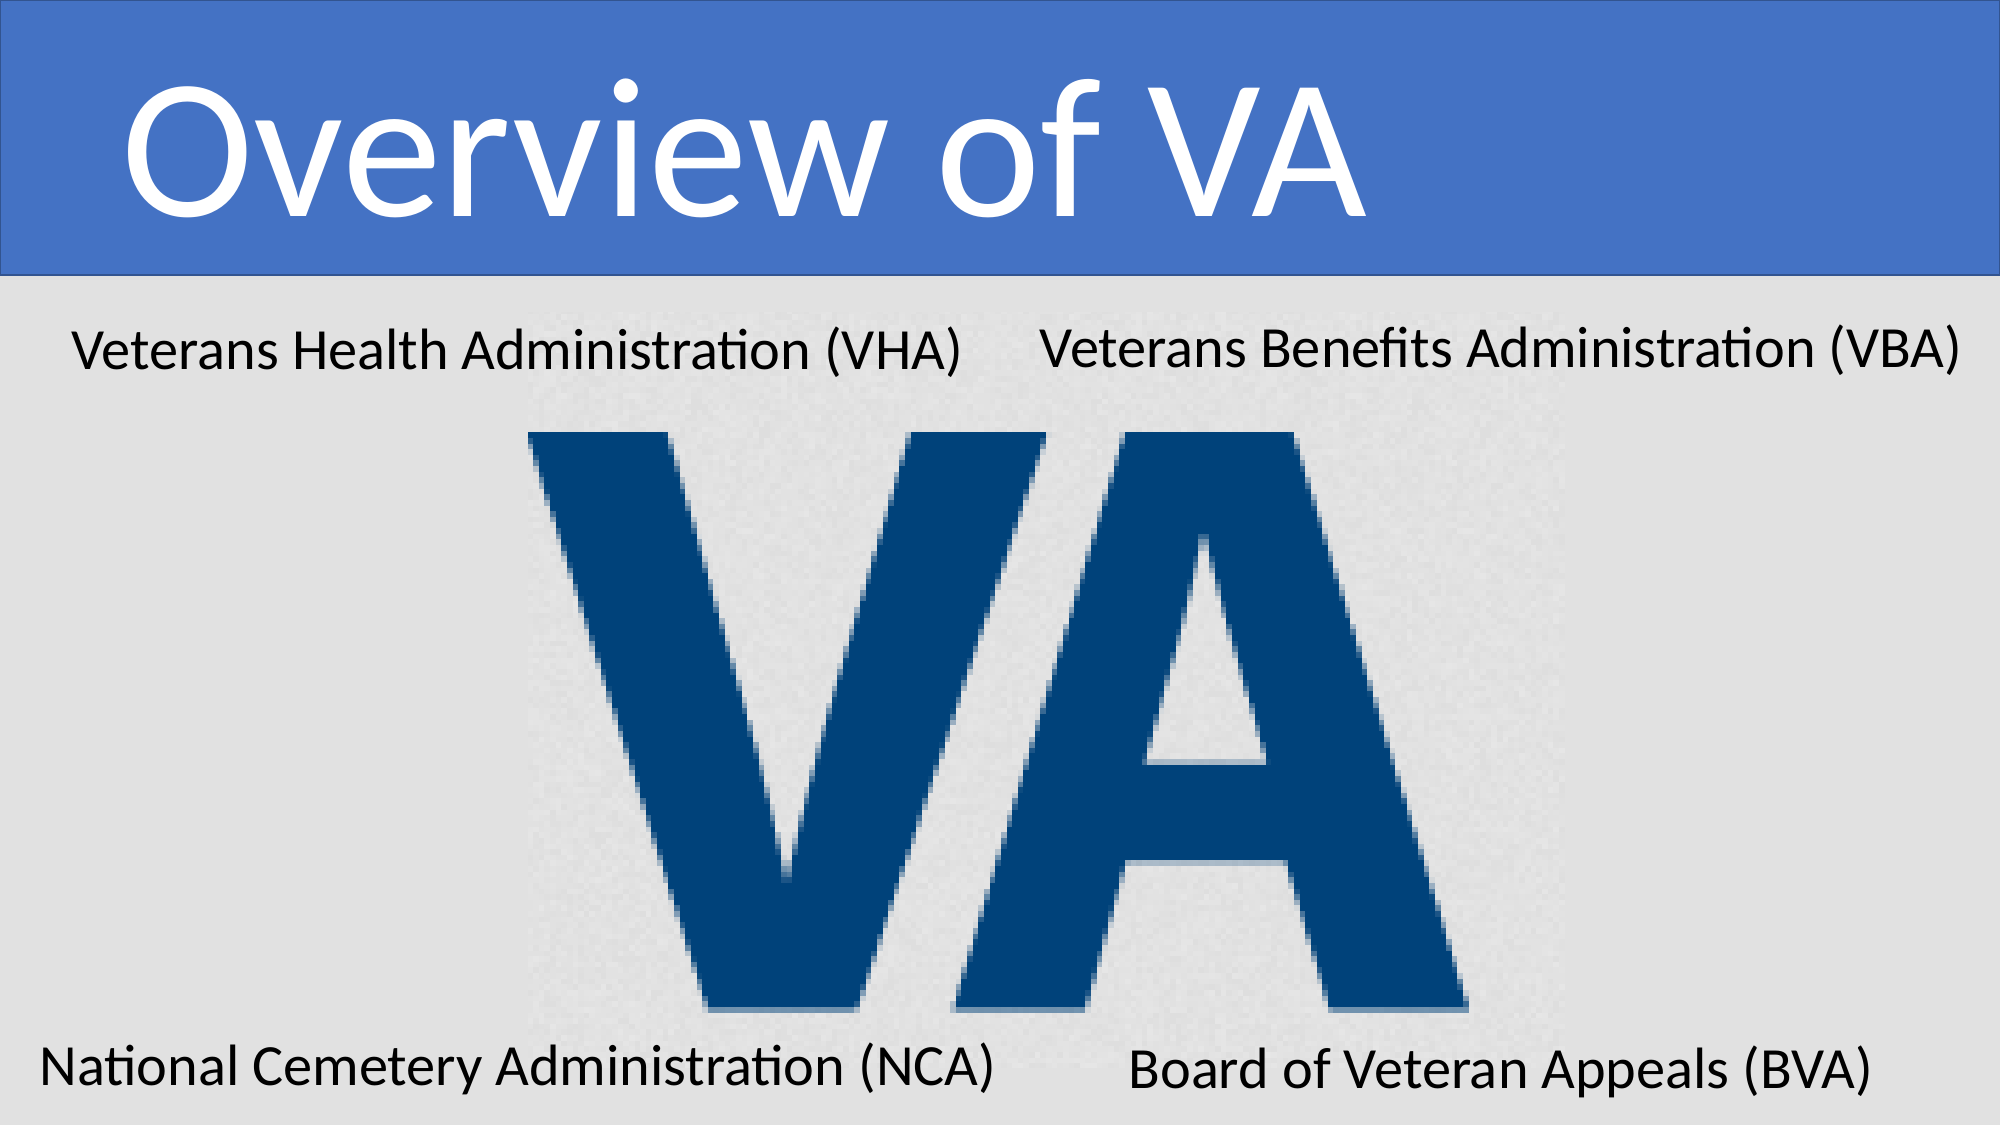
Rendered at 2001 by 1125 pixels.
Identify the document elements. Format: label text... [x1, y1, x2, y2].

text_box [0, 0, 2000, 276]
text_box Overview of VA [106, 8, 1383, 264]
text_box Veterans Benefits Administration (VBA) [1025, 302, 2000, 387]
picture [386, 312, 1614, 1068]
text_box Veterans Health Administration (VHA) [56, 303, 1025, 389]
text_box National Cemetery Administration (NCA) [24, 1019, 1025, 1104]
text_box Board of Veteran Appeals (BVA) [1113, 1023, 2000, 1108]
